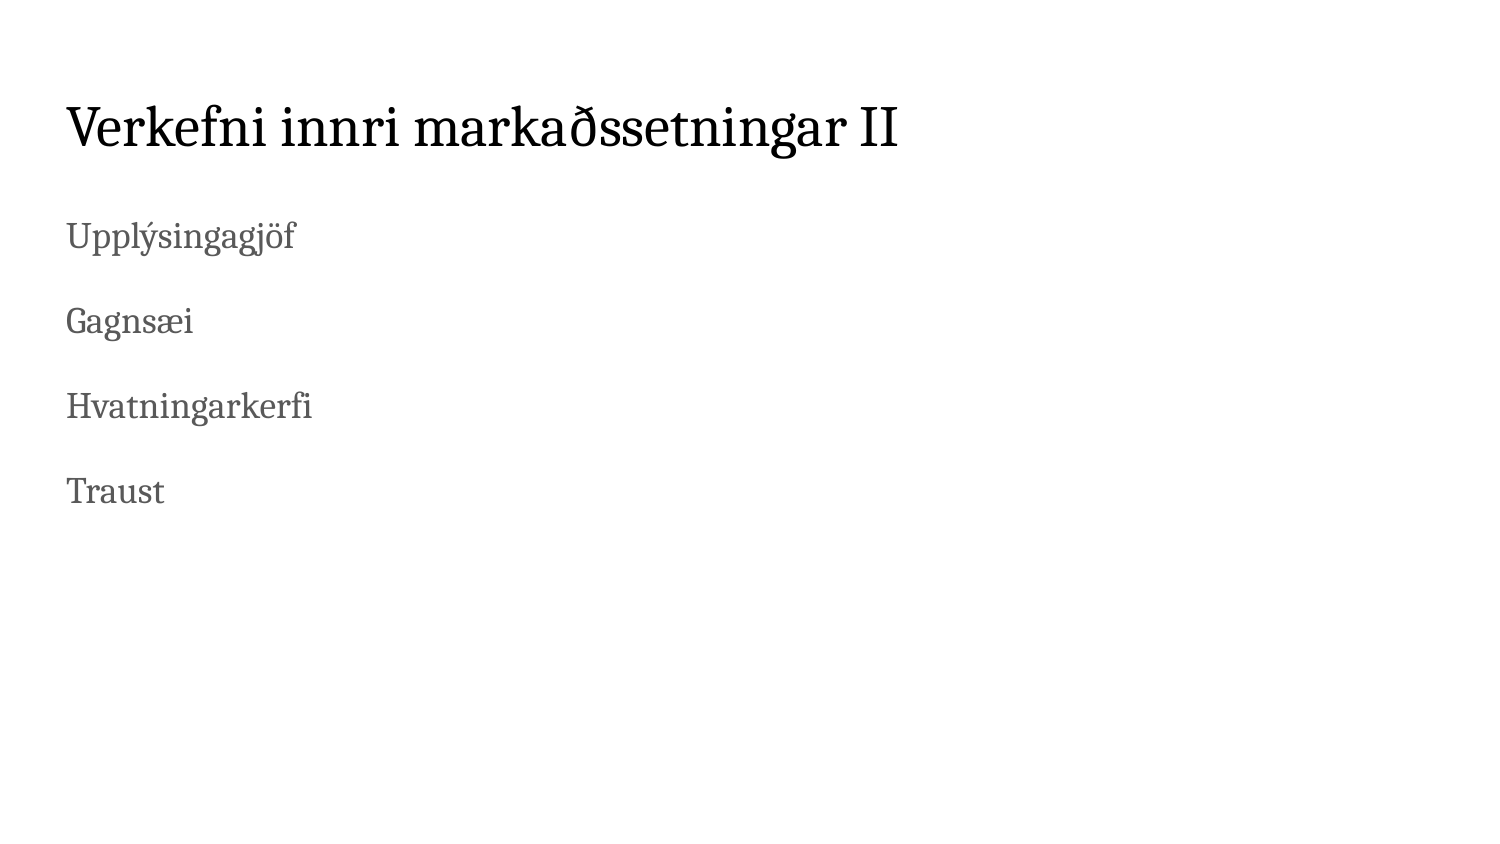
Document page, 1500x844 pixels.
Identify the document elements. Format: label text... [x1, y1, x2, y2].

list Upplýsingagjöf Gagnsæi Hvatningarkerfi Traust [51, 189, 1449, 750]
title Verkefni innri markaðssetningar II [51, 72, 1449, 167]
